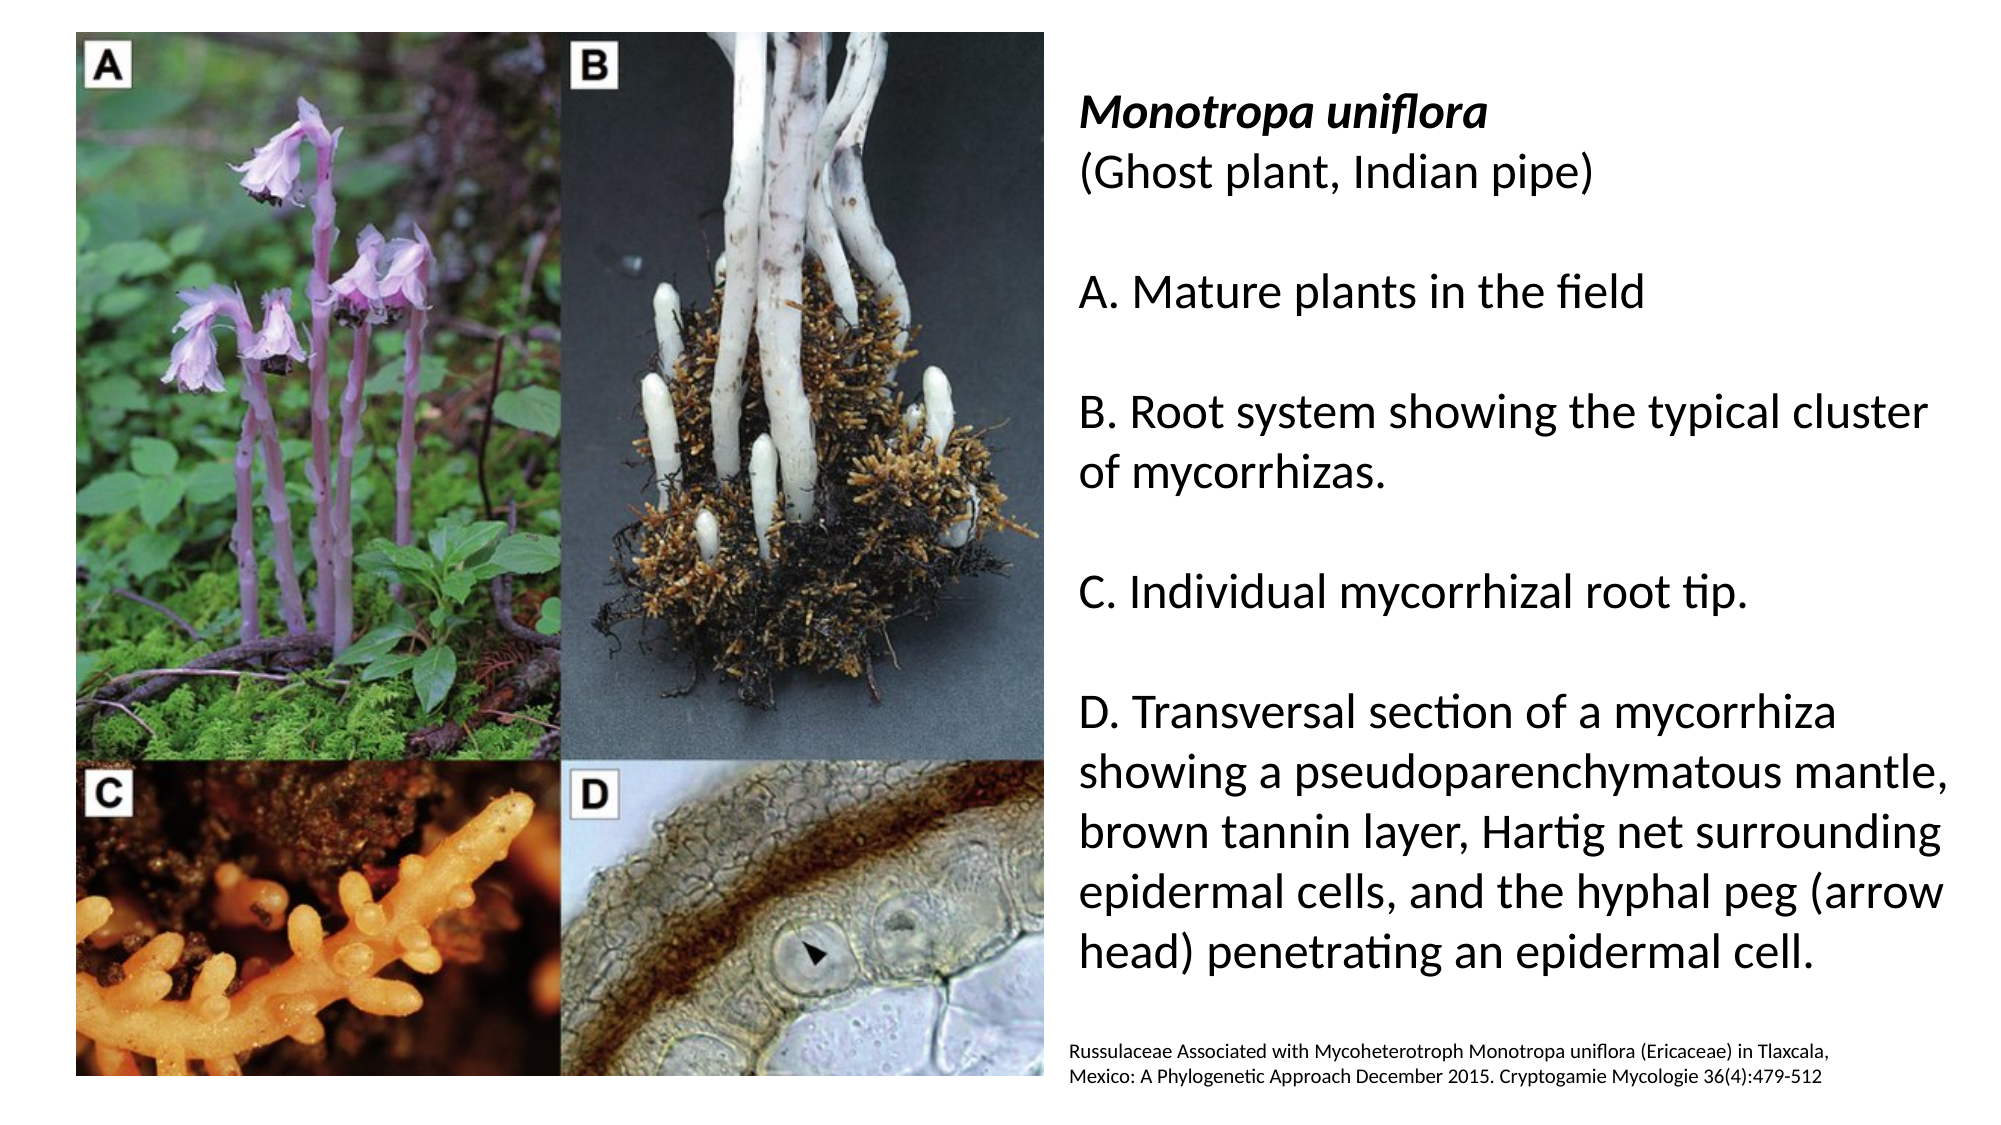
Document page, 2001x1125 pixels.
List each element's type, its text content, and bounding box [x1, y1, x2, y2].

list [75, 32, 1044, 1076]
text_box Russulaceae Associated with Mycoheterotroph Monotropa uniflora (Ericaceae) in Tlaxcala, Mexico: A Phylogenetic Approach December 2015. Cryptogamie Mycologie 36(4):479-512 [1054, 1030, 1887, 1095]
text_box Monotropa uniflora (Ghost plant, Indian pipe) A. Mature plants in the field B. Root system showing the typical cluster of mycorrhizas. C. Individual mycorrhizal root tip. D. Transversal section of a mycorrhiza showing a pseudoparenchymatous mantle, brown tannin layer, Hartig net surrounding epidermal cells, and the hyphal peg (arrow head) penetrating an epidermal cell. [1063, 70, 1966, 986]
